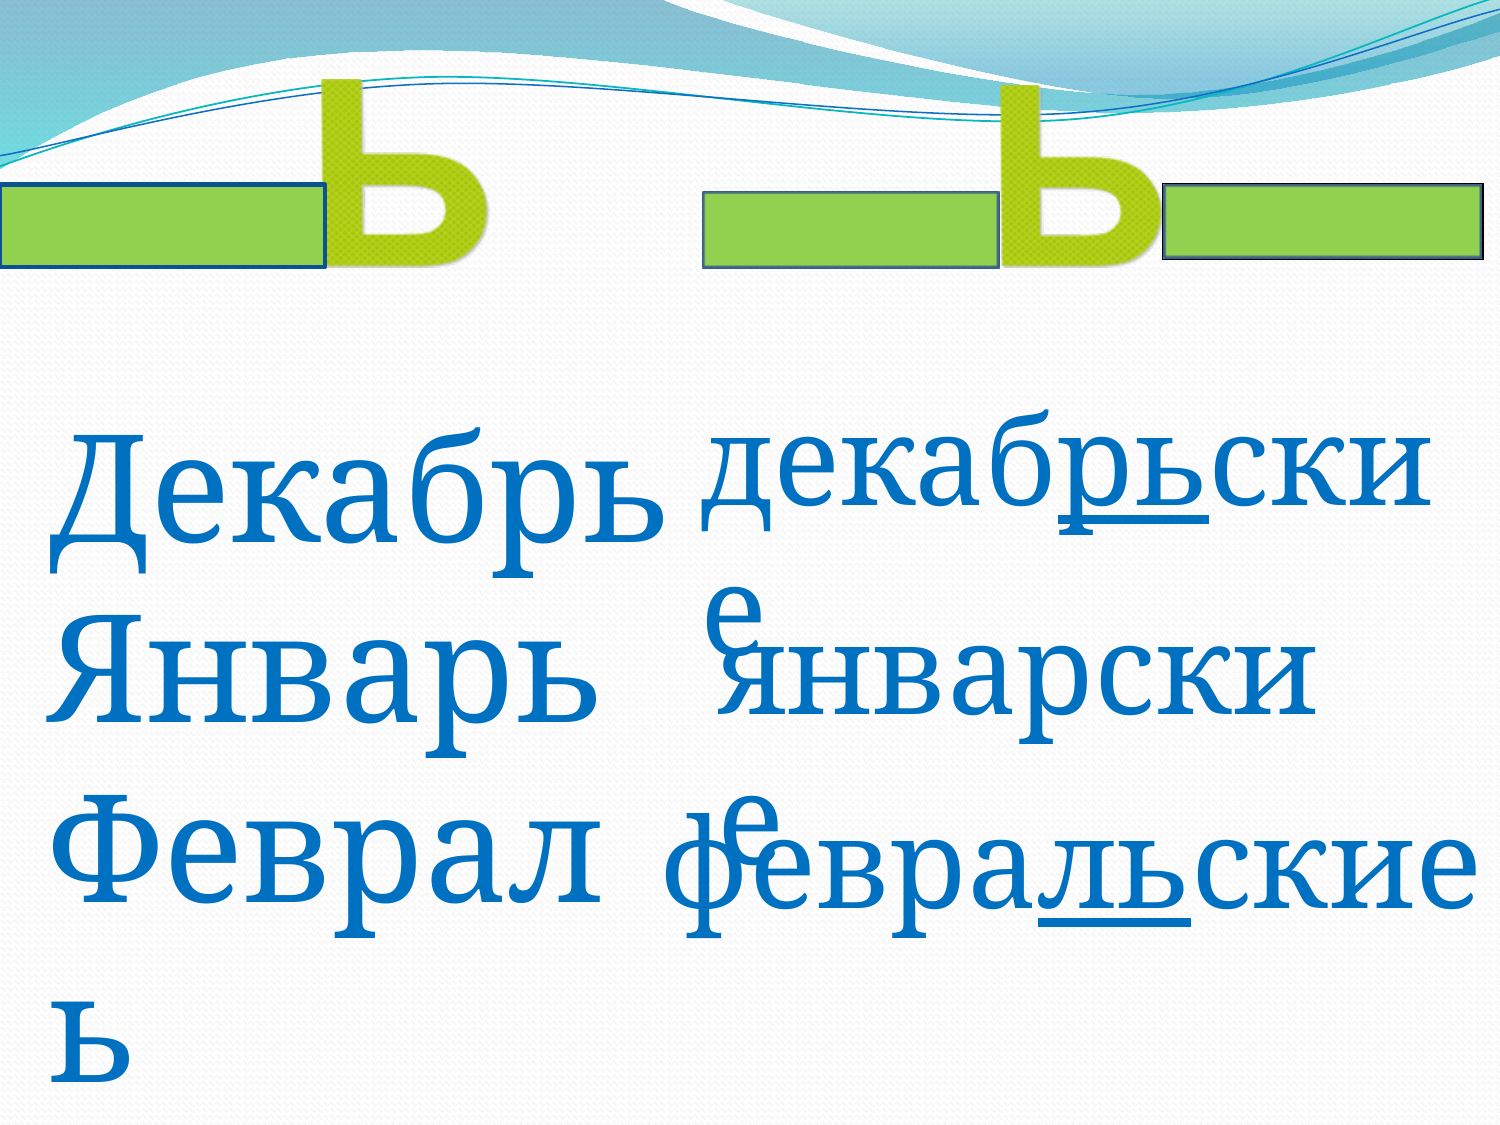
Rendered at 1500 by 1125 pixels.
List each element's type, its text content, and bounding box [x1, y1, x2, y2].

text_box декабрьские [685, 373, 1478, 689]
picture [321, 79, 490, 268]
picture [702, 85, 1483, 270]
text_box февральские [644, 775, 1498, 941]
text_box [0, 182, 314, 269]
text_box Декабрь Январь Февраль [33, 385, 702, 1120]
text_box январские [702, 582, 1359, 775]
